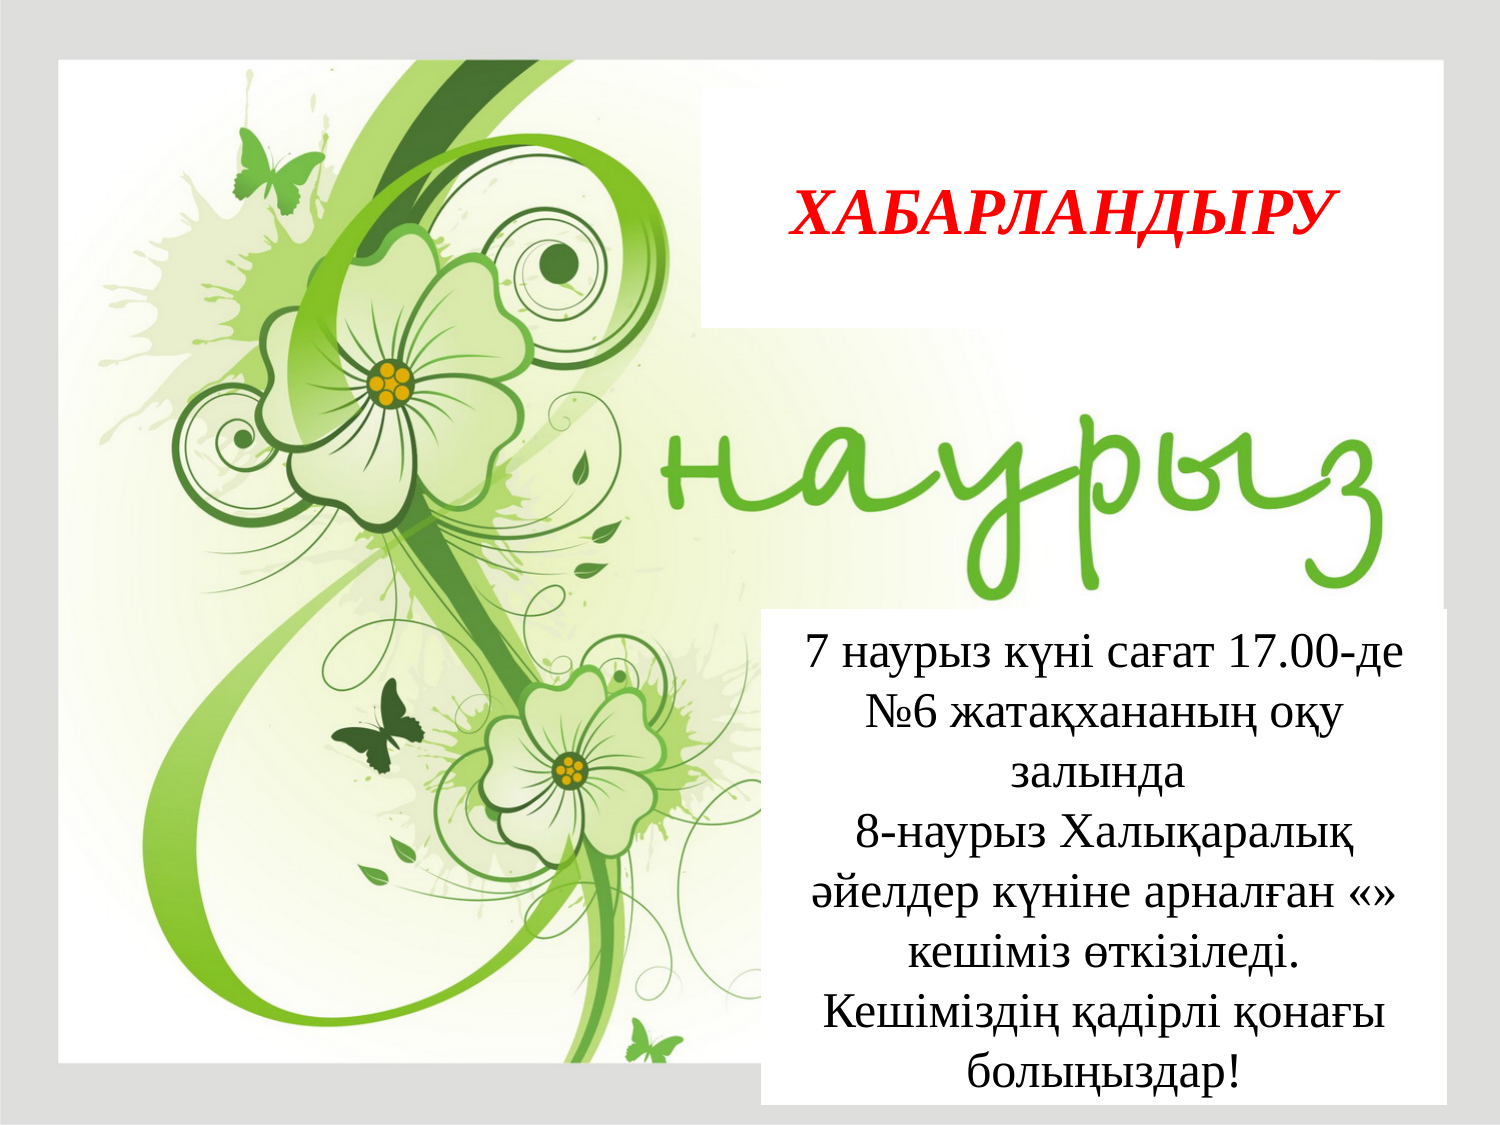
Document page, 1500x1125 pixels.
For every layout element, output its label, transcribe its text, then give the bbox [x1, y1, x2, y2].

text_box ХАБАРЛАНДЫРУ [701, 88, 1425, 328]
picture [0, 0, 1500, 1125]
text_box 7 наурыз күні сағат 17.00-де №6 жатақхананың оқу залында 8-наурыз Халықаралық әйелдер күніне арналған «» кешіміз өткізіледі. Кешіміздің қадірлі қонағы болыңыздар! [761, 609, 1447, 1105]
